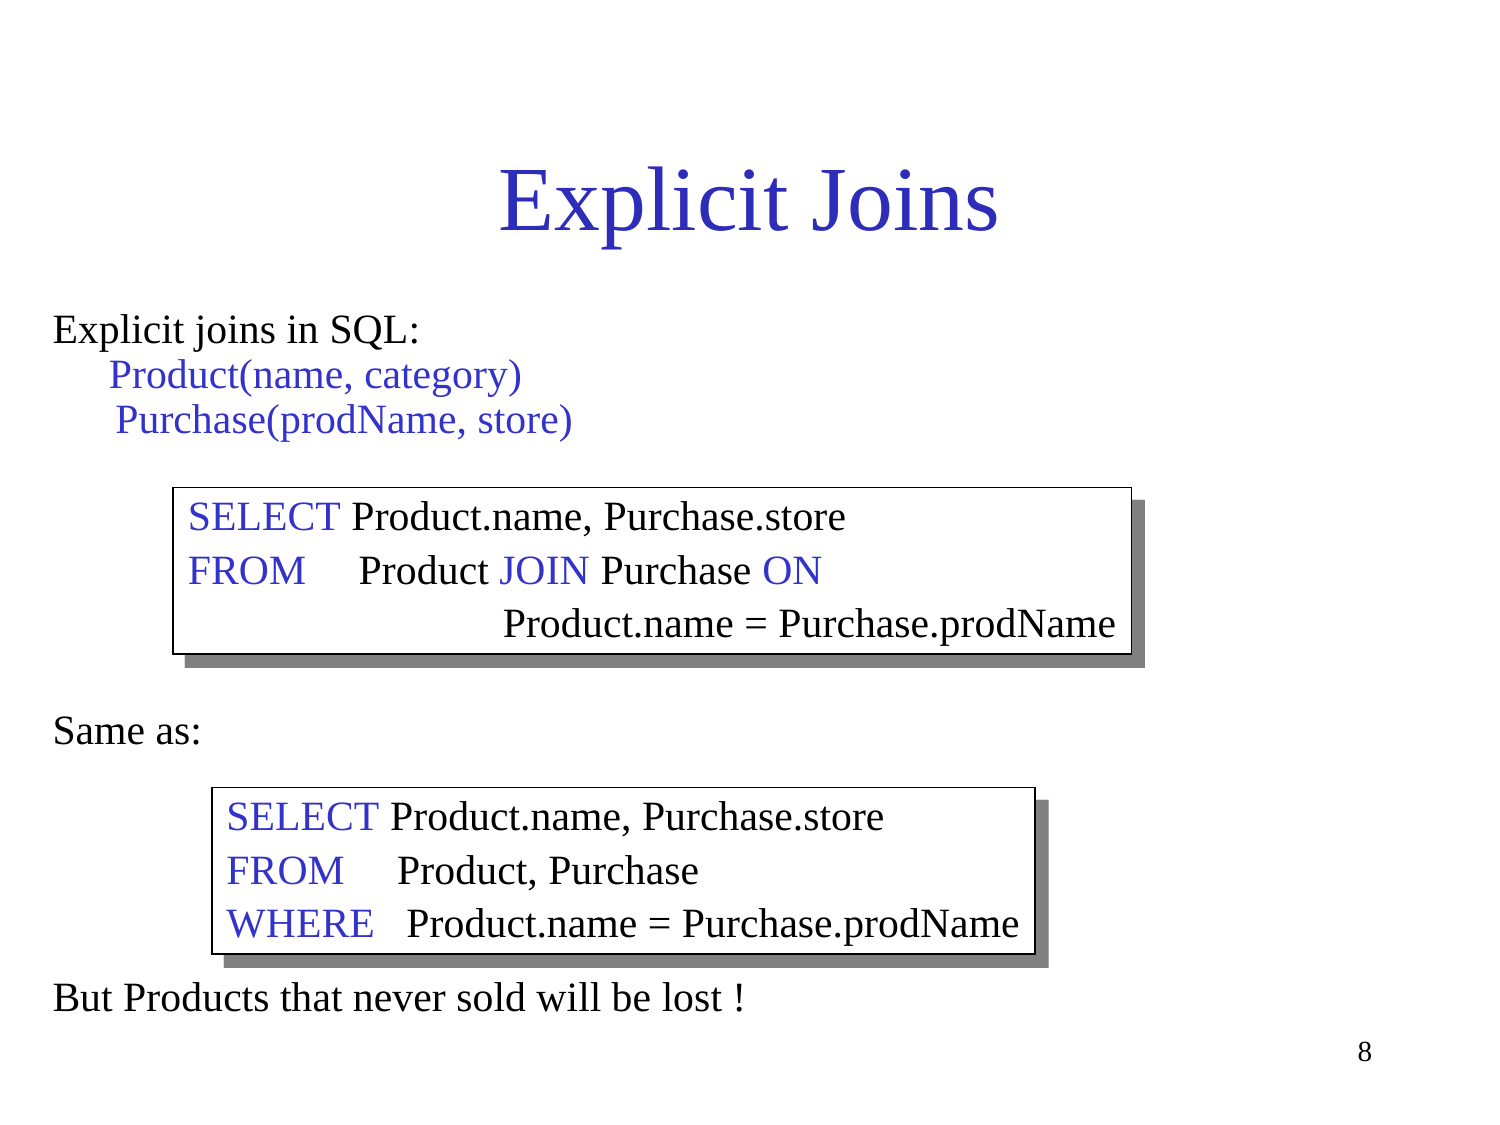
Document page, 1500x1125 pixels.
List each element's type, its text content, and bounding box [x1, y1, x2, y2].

title Explicit Joins [112, 99, 1388, 288]
text_box SELECT Product.name, Purchase.store FROM Product JOIN Purchase ON Product.name = Purchase.prodName [173, 487, 1132, 654]
slide_number 8 [1074, 1024, 1388, 1101]
text_box SELECT Product.name, Purchase.store FROM Product, Purchase WHERE Product.name = Purchase.prodName [211, 787, 1036, 954]
list Explicit joins in SQL: Product(name, category) Purchase(prodName, store) Same as: But Products that never sold will be lost ! [37, 299, 1463, 976]
